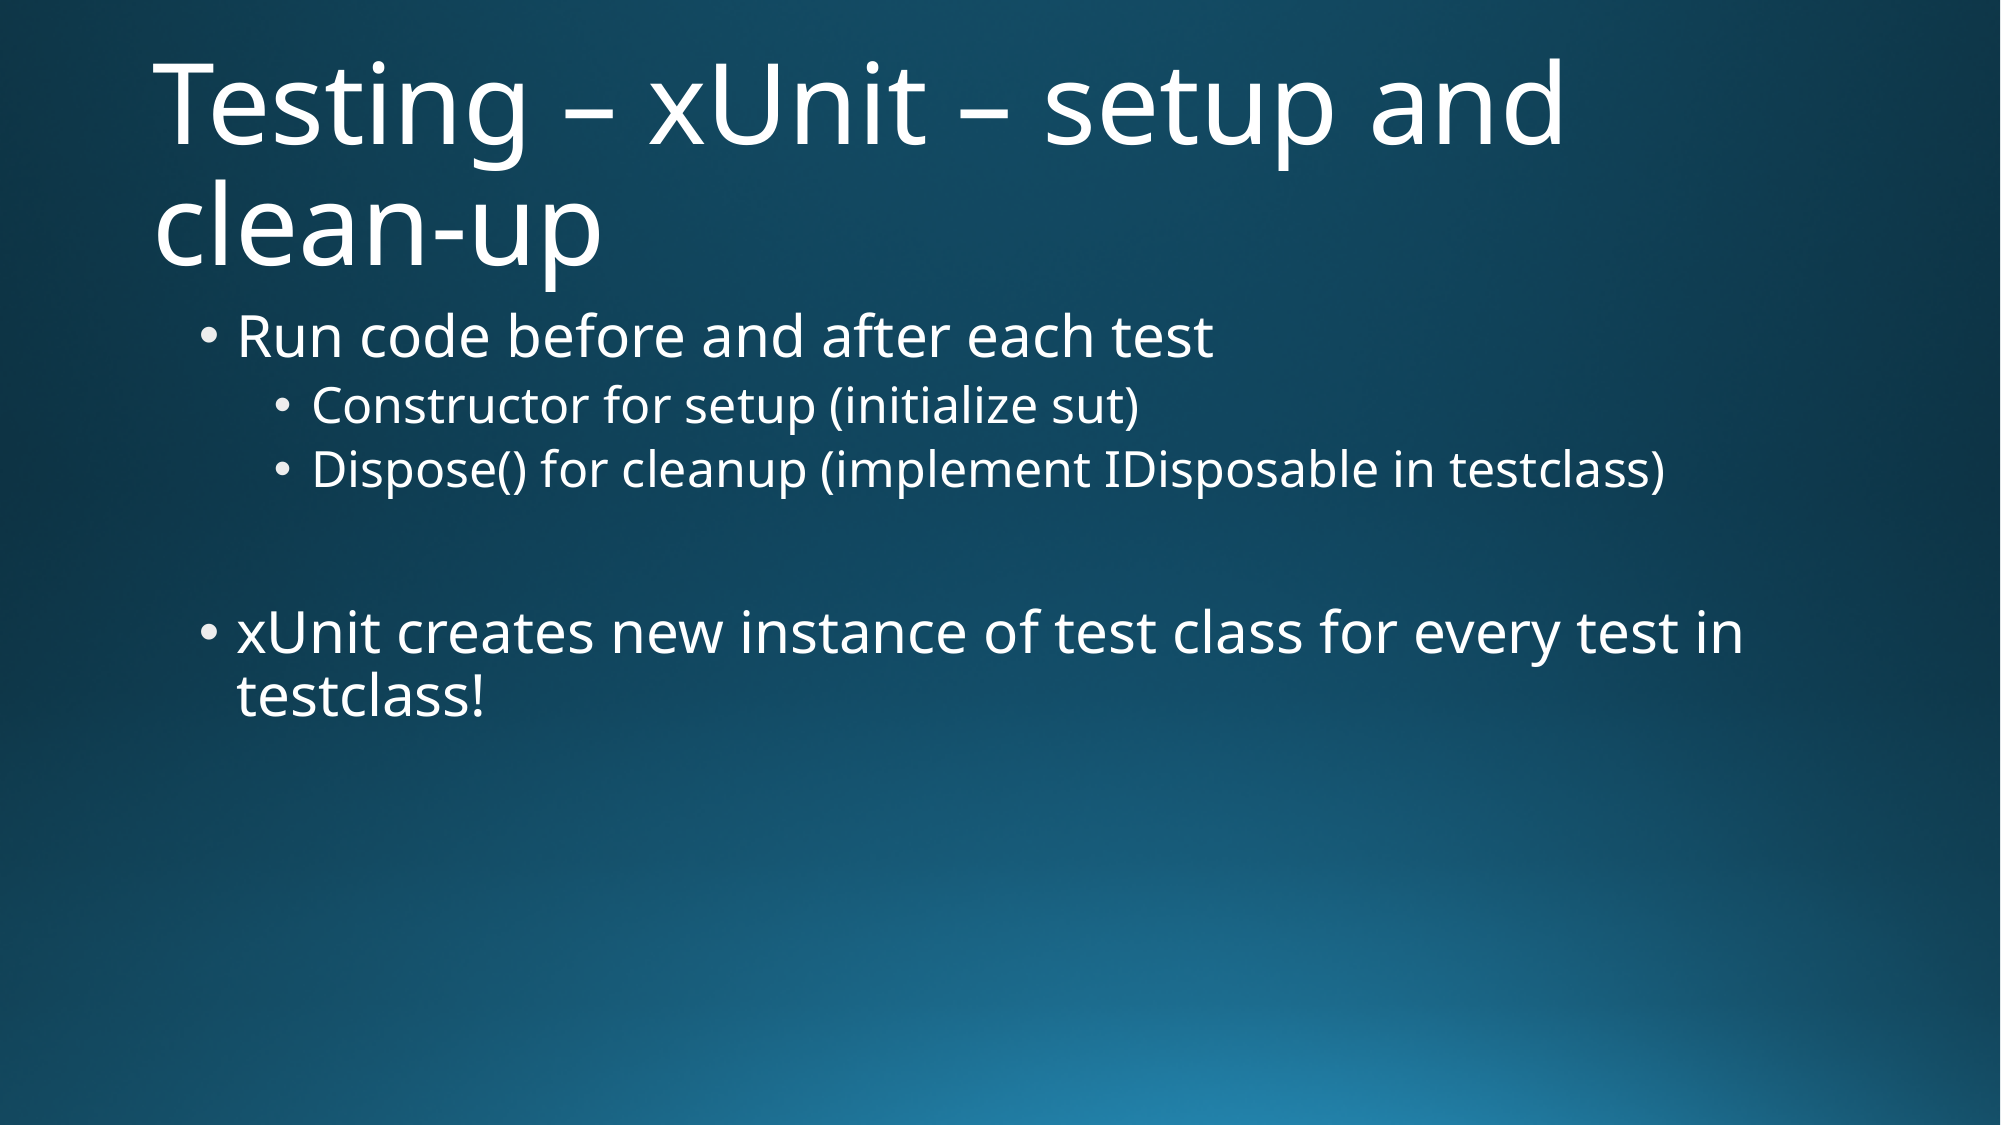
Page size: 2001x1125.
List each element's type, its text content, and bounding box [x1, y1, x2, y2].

title Testing – xUnit – setup and clean-up [137, 59, 1863, 278]
list Run code before and after each test Constructor for setup (initialize sut) Dispose() for cleanup (implement IDisposable in testclass) xUnit creates new instance of test class for every test in testclass! [183, 299, 1863, 1014]
picture [0, 0, 2001, 1125]
